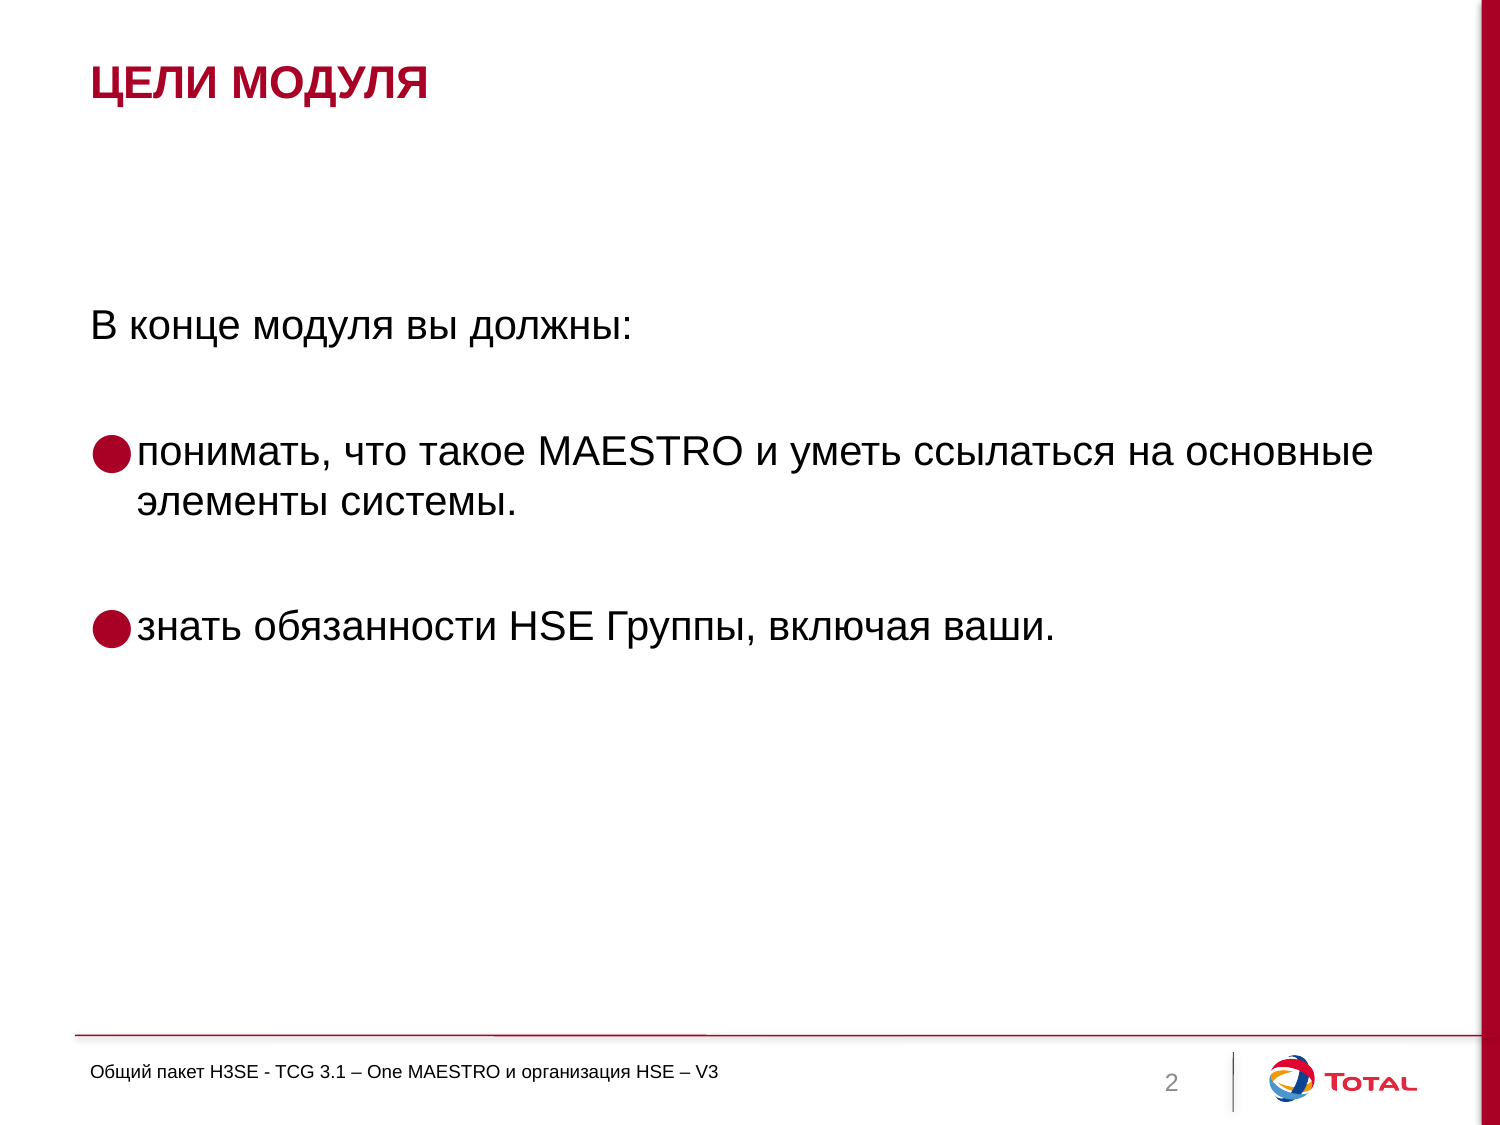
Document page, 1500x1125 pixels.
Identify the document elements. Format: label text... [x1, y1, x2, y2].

title Цели модуля [75, 45, 1424, 150]
picture [1260, 1045, 1426, 1112]
slide_number 2 [1074, 1051, 1194, 1112]
footer Общий пакет H3SE - TCG 3.1 – One MAESTRO и организация HSE – V3 [75, 1051, 988, 1112]
list В конце модуля вы должны: понимать, что такое MAESTRO и уметь ссылаться на основные элементы системы. знать обязанности HSE Группы, включая ваши. [75, 290, 1424, 681]
